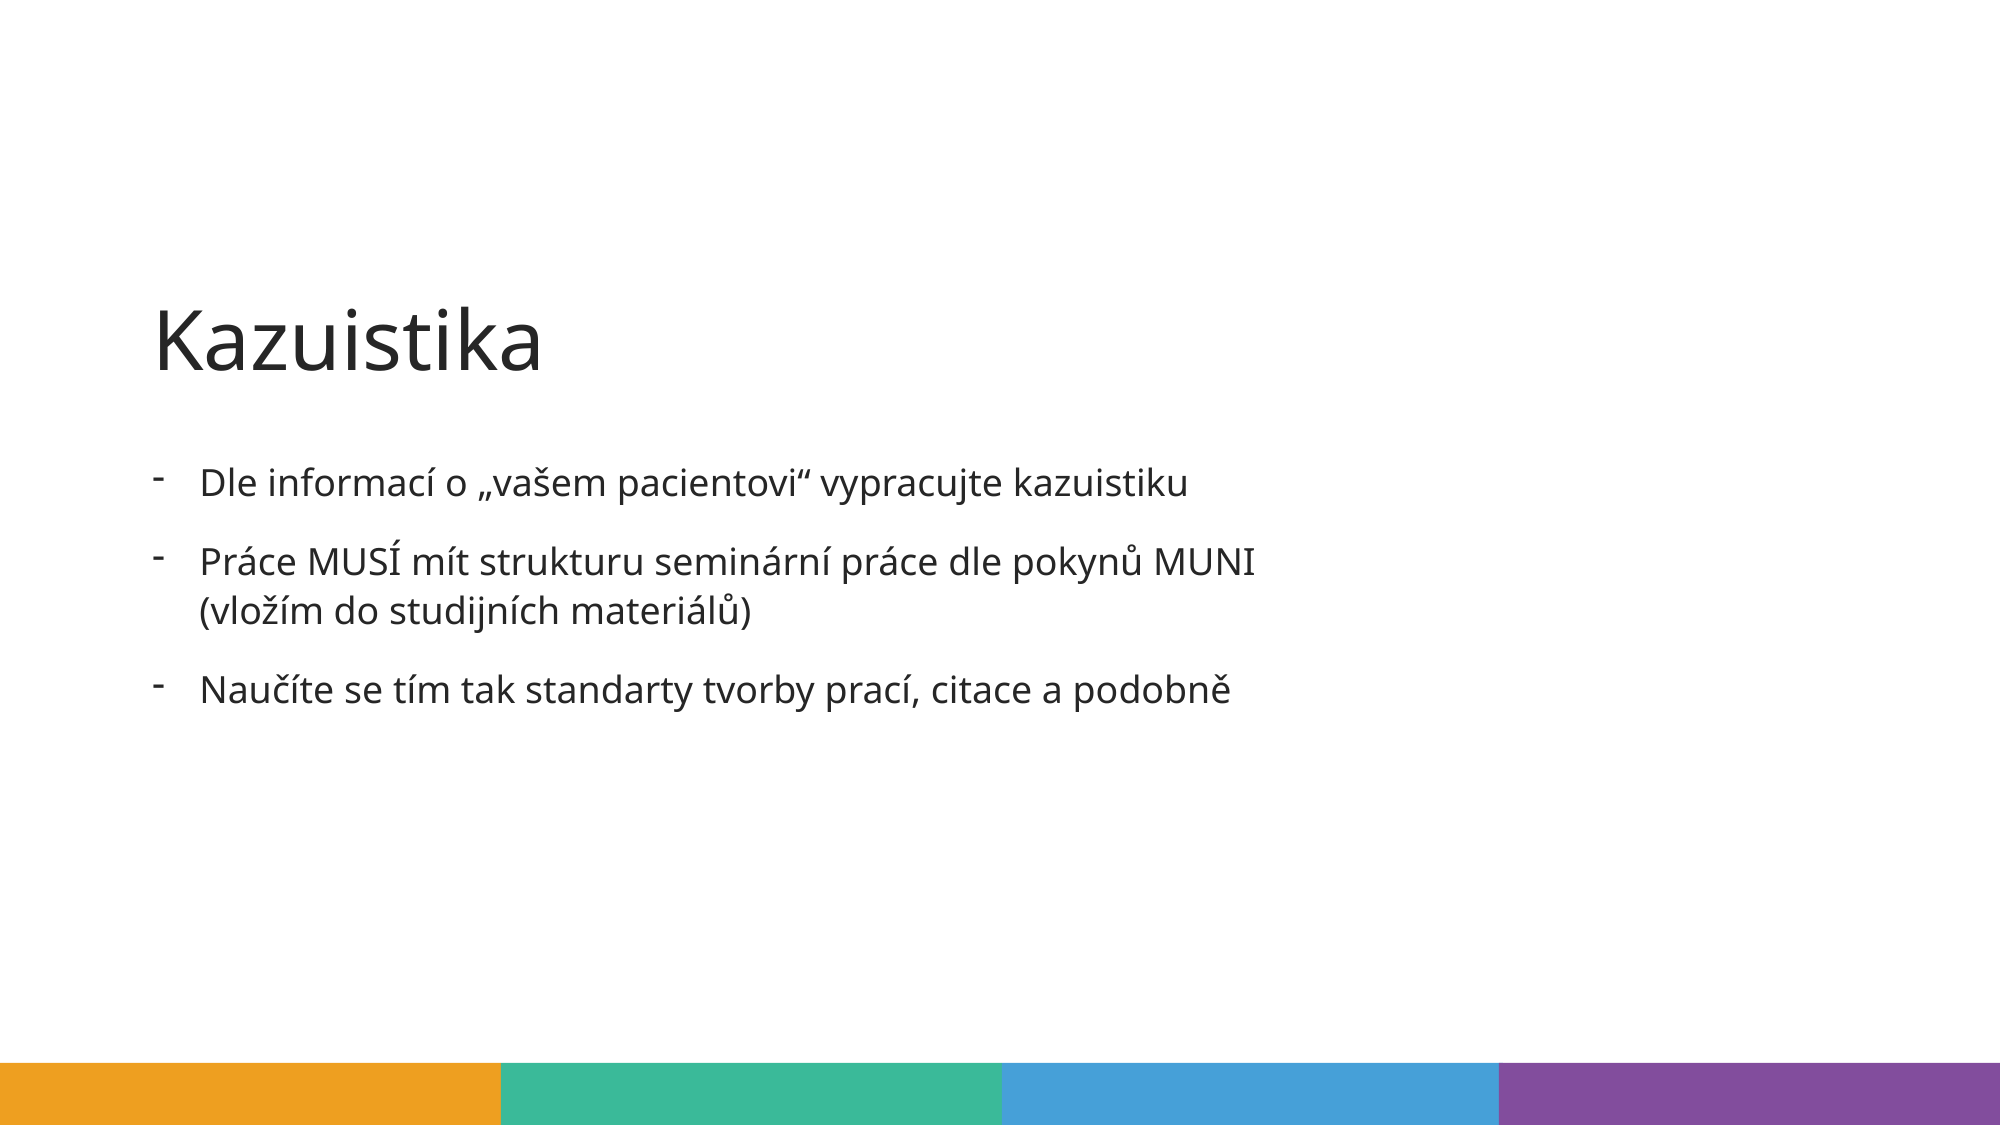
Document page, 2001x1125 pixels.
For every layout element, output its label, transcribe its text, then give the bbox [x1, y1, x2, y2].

title Kazuistika [137, 264, 1458, 423]
list Dle informací o „vašem pacientovi“ vypracujte kazuistiku Práce MUSÍ mít strukturu seminární práce dle pokynů MUNI (vložím do studijních materiálů) Naučíte se tím tak standarty tvorby prací, citace a podobně [137, 447, 1275, 872]
